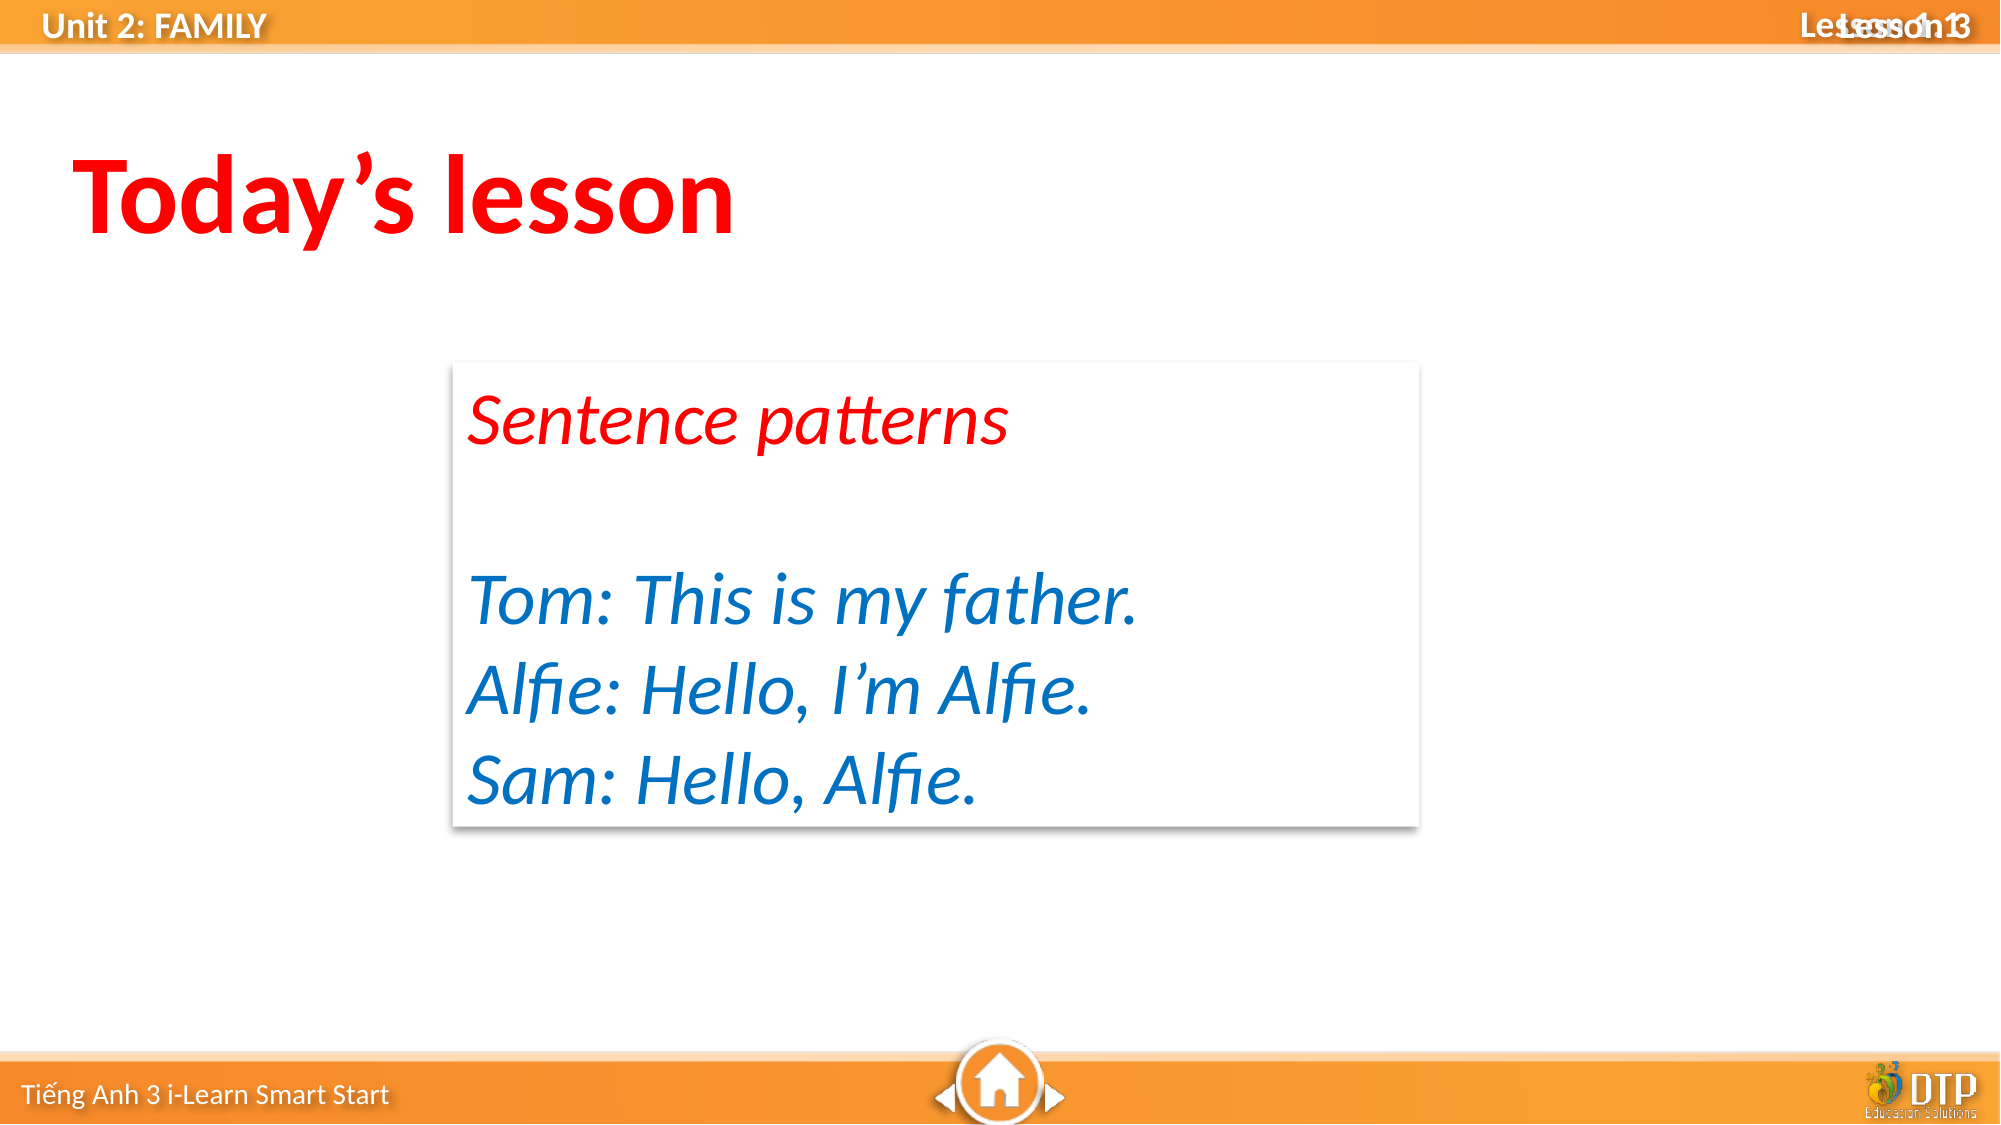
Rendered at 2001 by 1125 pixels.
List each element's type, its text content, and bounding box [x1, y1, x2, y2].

text_box Today’s lesson [57, 113, 753, 264]
picture [0, 0, 2000, 1125]
text_box Sentence patterns Tom: This is my father. Alfie: Hello, I’m Alfie. Sam: Hello, Alfie. [452, 361, 1420, 827]
text_box Lesson 3 [1824, 0, 1987, 53]
